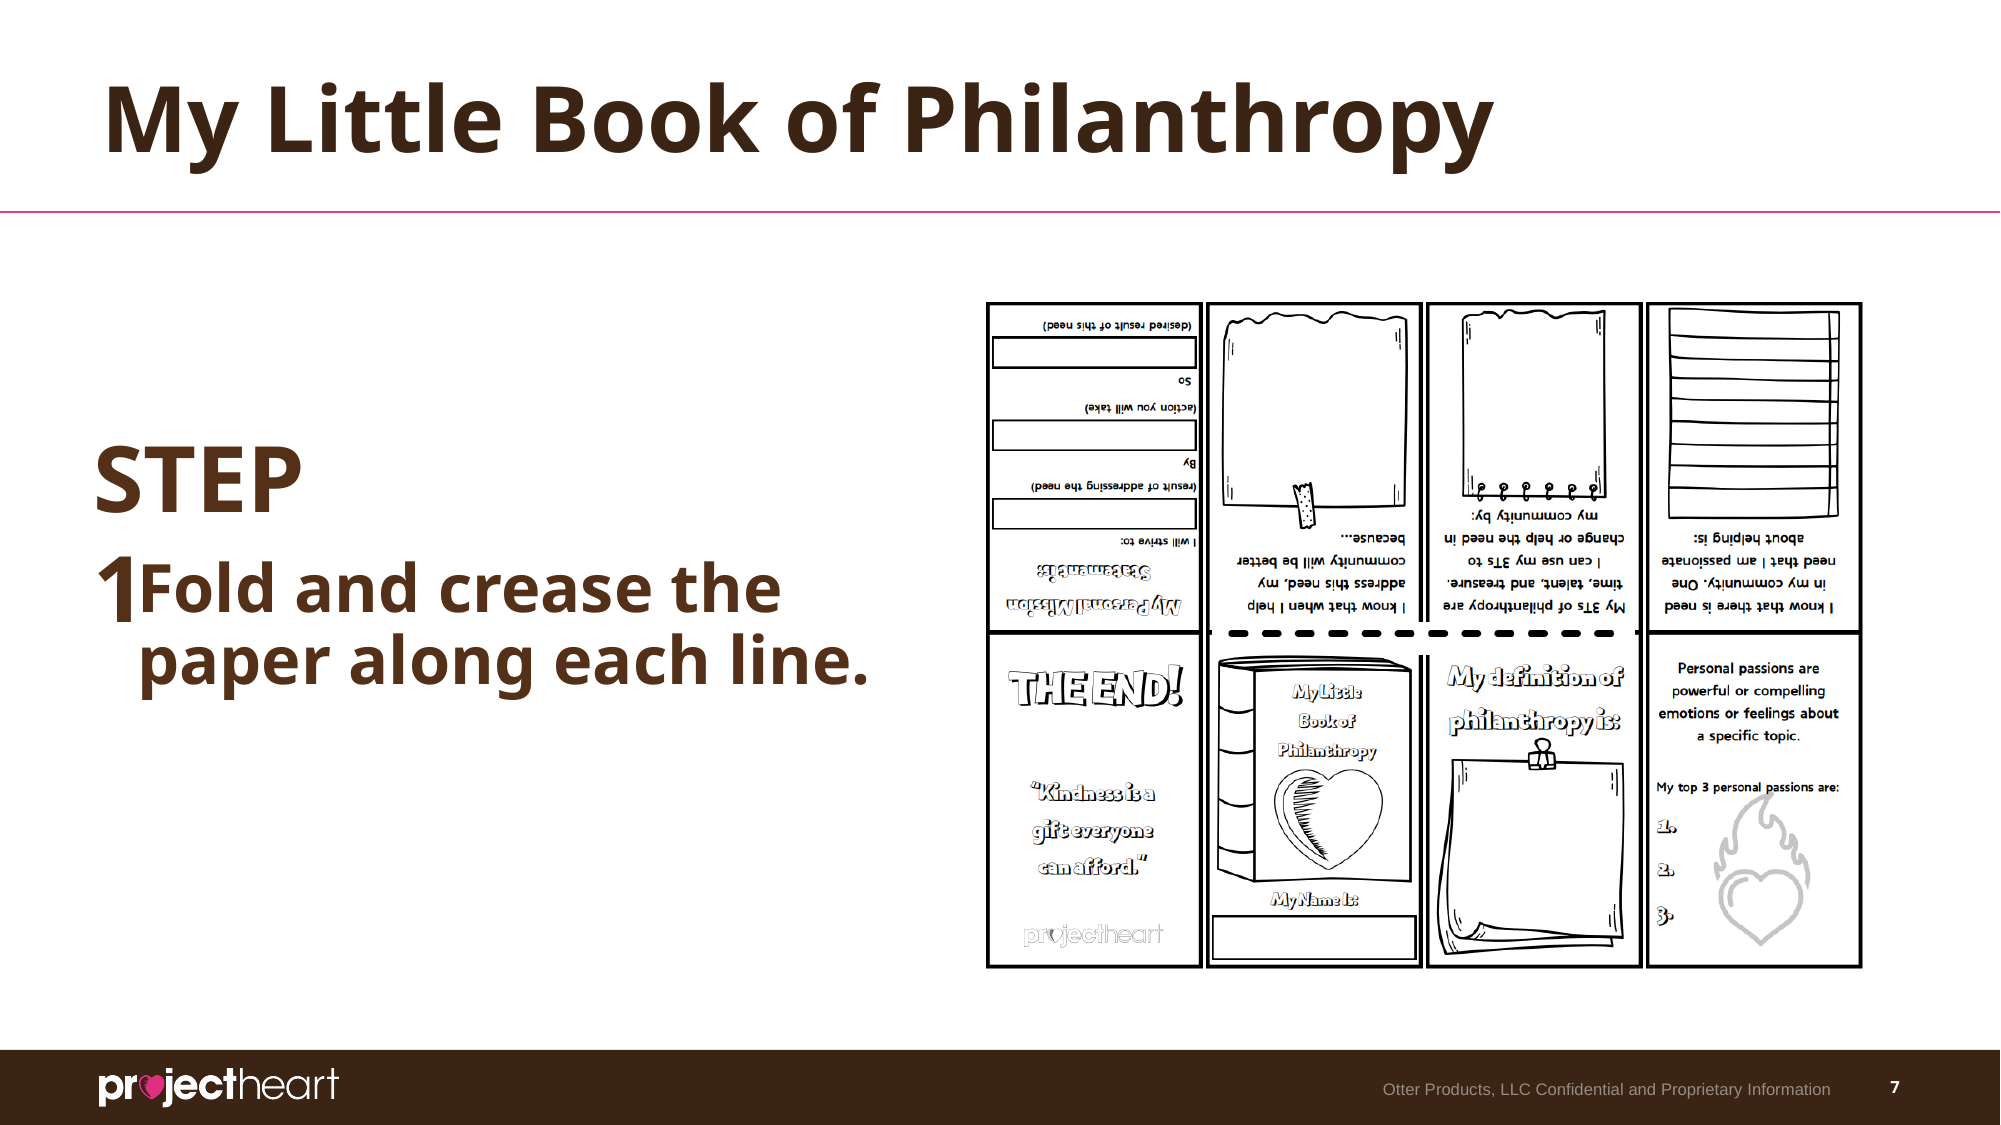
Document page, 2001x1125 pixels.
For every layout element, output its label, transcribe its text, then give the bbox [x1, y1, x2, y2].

footer Otter Products, LLC Confidential and Proprietary Information [1161, 1058, 1837, 1119]
picture [984, 300, 1864, 970]
title My Little Book of Philanthropy [101, 51, 1900, 194]
slide_number 7 [1837, 1058, 1900, 1119]
text_box STEP 1 [78, 406, 376, 527]
title Fold and crease the paper along each line. [137, 300, 890, 954]
picture [99, 1068, 339, 1113]
